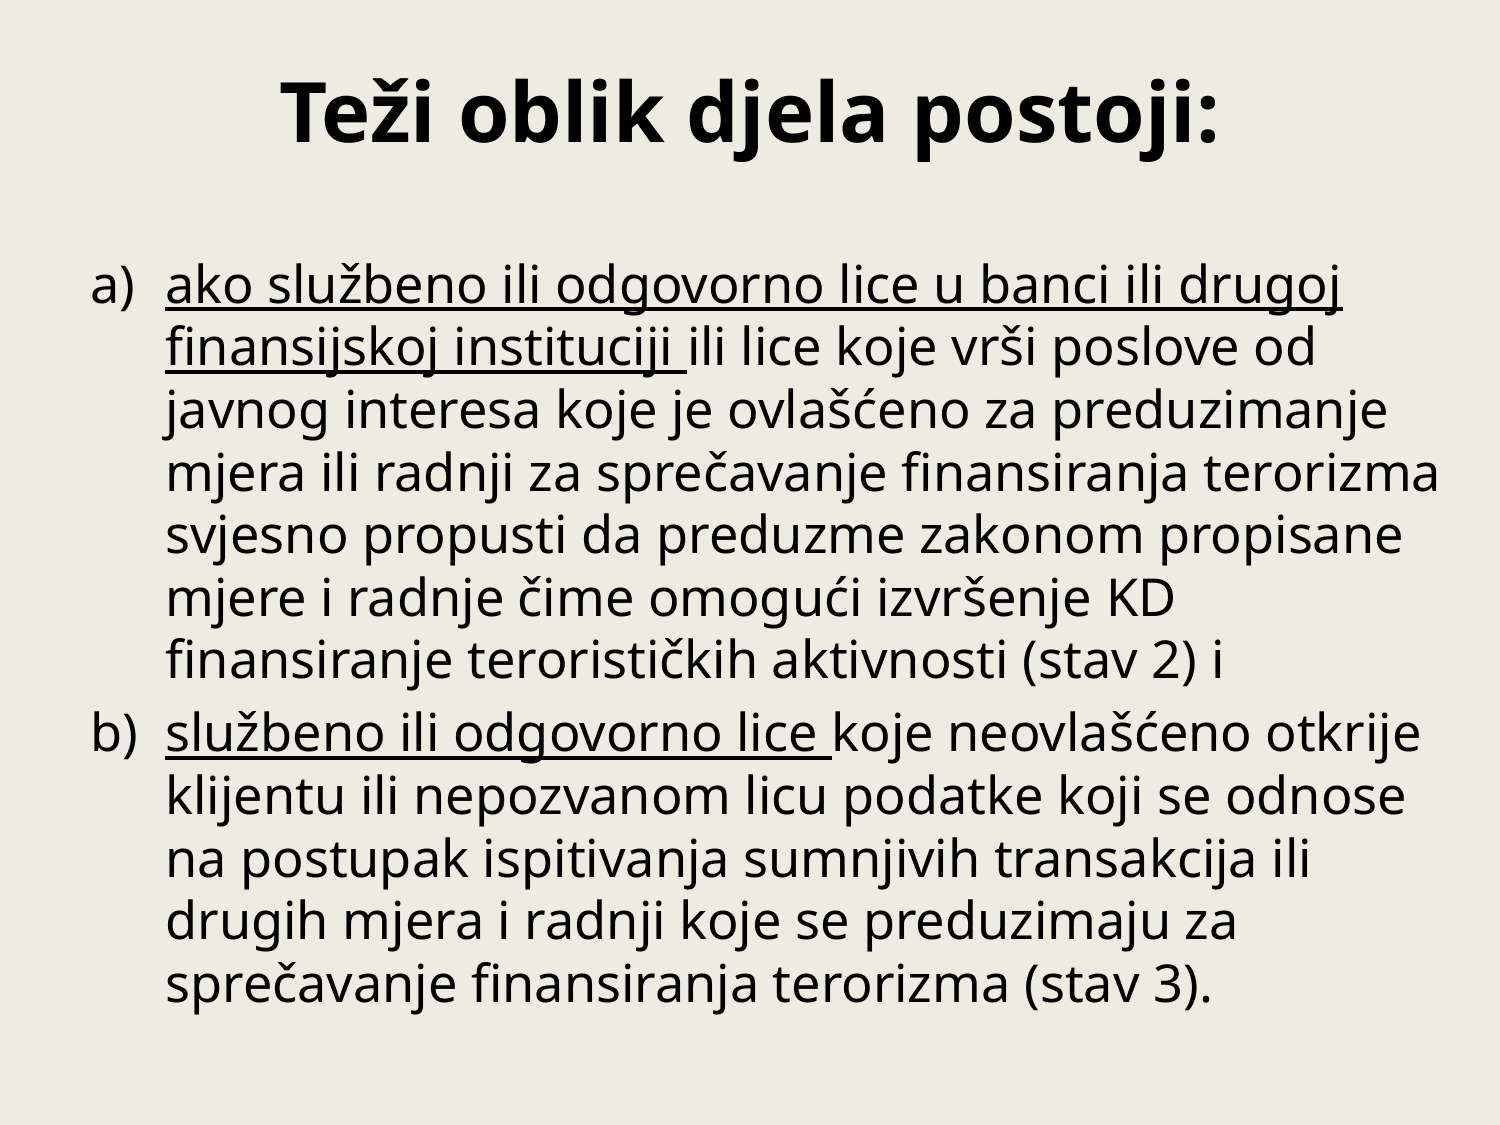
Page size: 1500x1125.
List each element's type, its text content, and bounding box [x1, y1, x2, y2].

title Teži oblik djela postoji: [75, 45, 1425, 173]
list ako službeno ili odgovorno lice u banci ili drugoj finansijskoj instituciji ili lice koje vrši poslove od javnog interesa koje je ovlašćeno za preduzimanje mjera ili radnji za sprečavanje finansiranja terorizma svjesno propusti da preduzme zakonom propisane mjere i radnje čime omogući izvršenje KD finansiranje terorističkih aktivnosti (stav 2) i službeno ili odgovorno lice koje neovlašćeno otkrije klijentu ili nepozvanom licu podatke koji se odnose na postupak ispitivanja sumnjivih transakcija ili drugih mjera i radnji koje se preduzimaju za sprečavanje finansiranja terorizma (stav 3). [75, 243, 1459, 1059]
